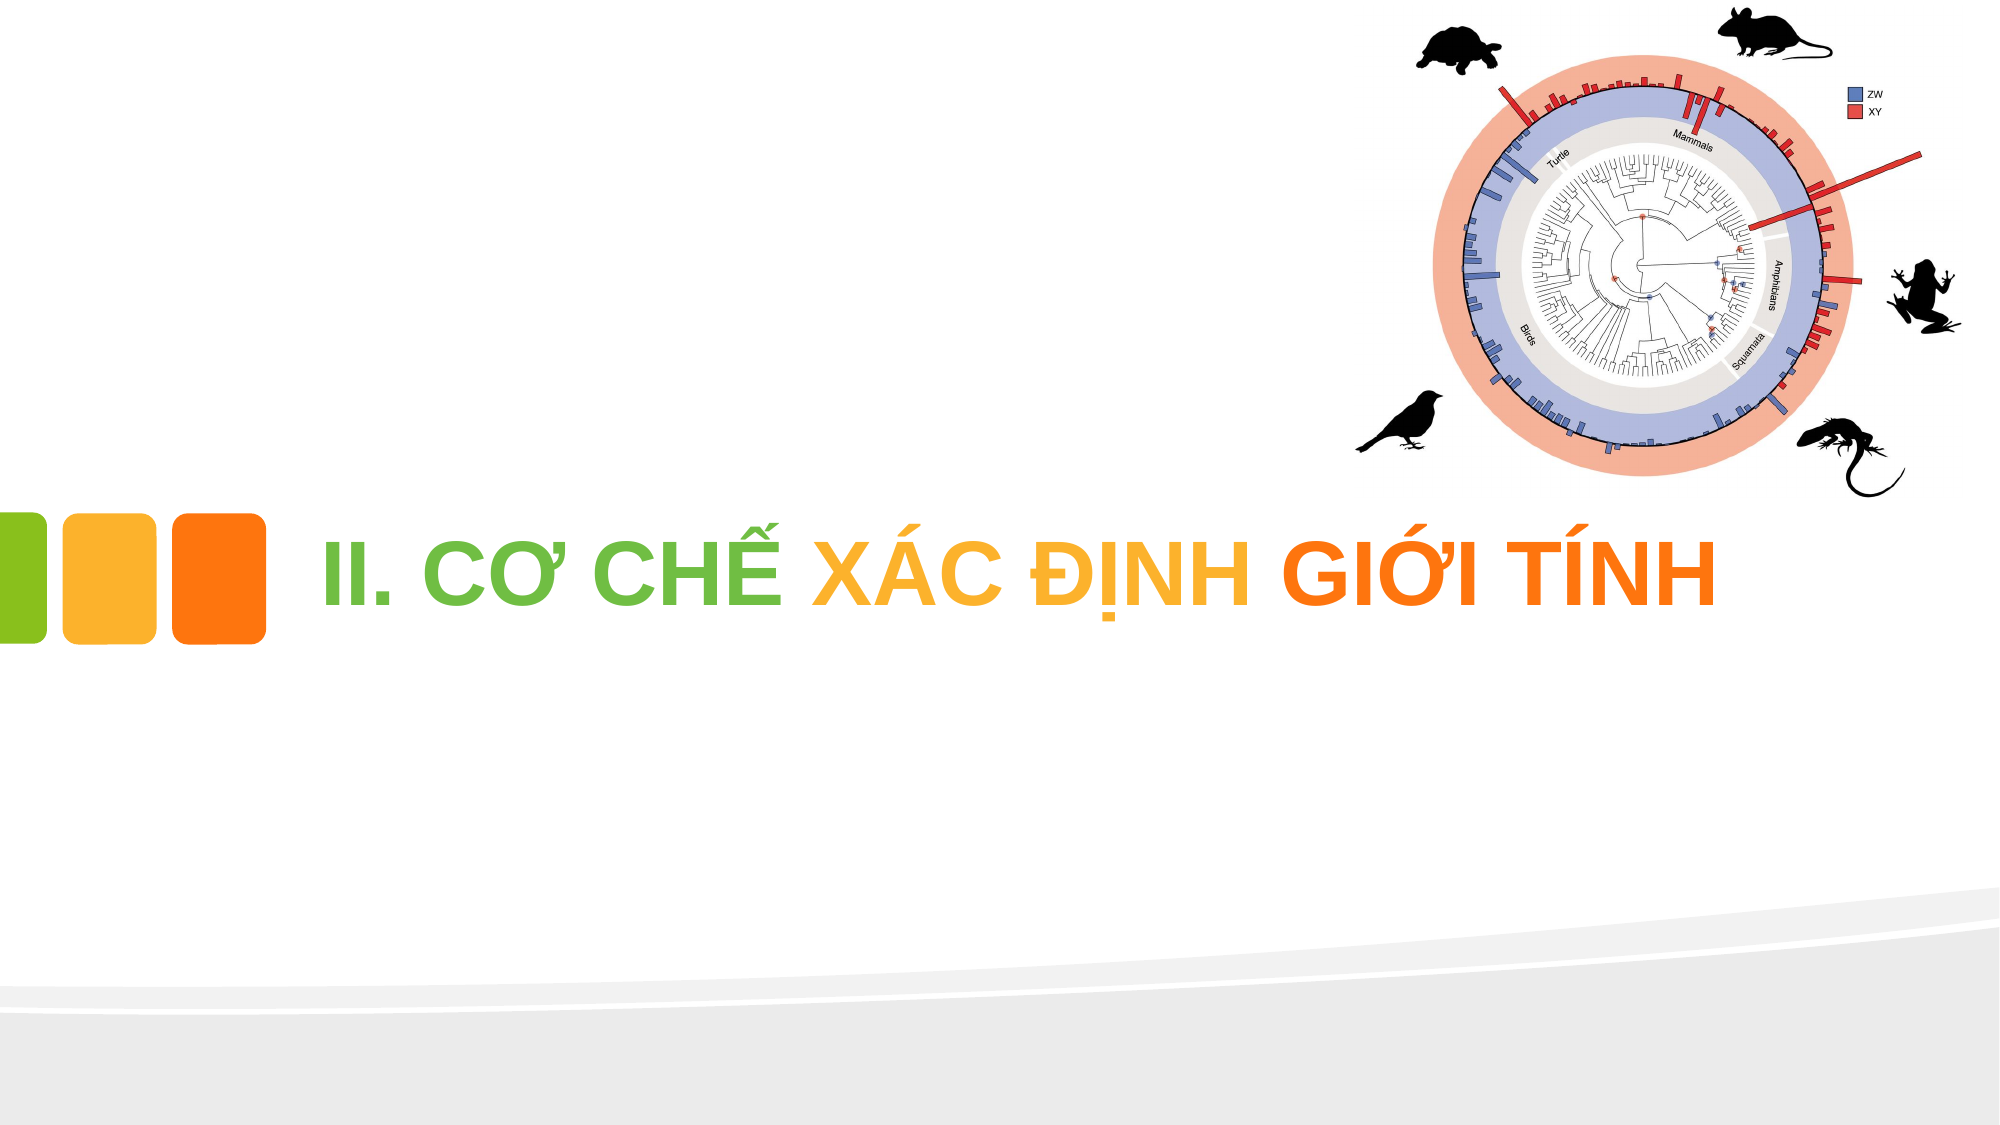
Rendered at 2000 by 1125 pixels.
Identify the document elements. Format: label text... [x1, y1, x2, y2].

title II. CƠ CHẾ XÁC ĐỊNH GIỚI TÍNH [299, 317, 1800, 634]
picture [1353, 5, 1963, 498]
